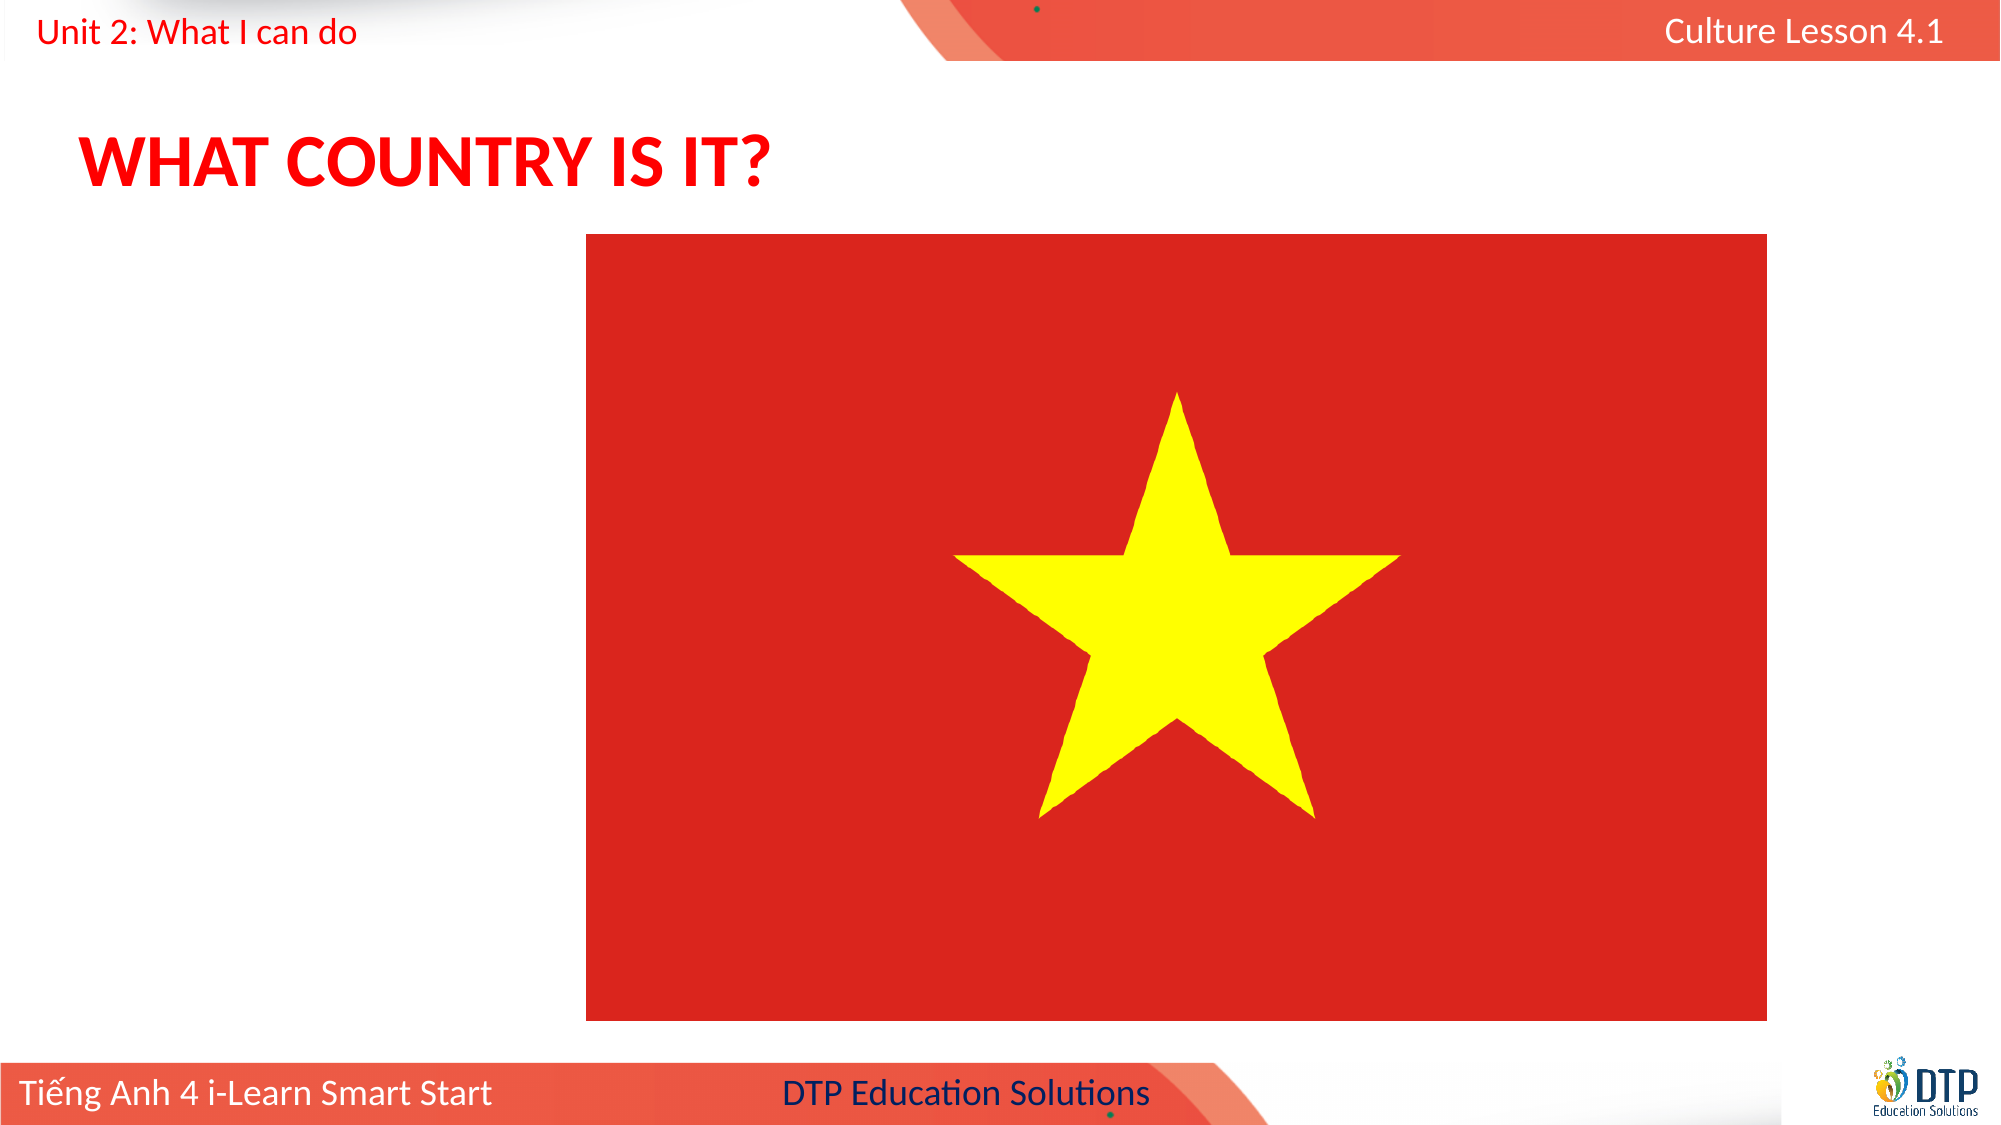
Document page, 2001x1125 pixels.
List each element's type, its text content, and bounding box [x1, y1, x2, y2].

picture [1869, 1023, 1982, 1125]
text_box WHAT COUNTRY IS IT? [63, 104, 790, 210]
picture [2, 1063, 1782, 1125]
picture [585, 234, 1767, 1021]
picture [4, 0, 2000, 61]
